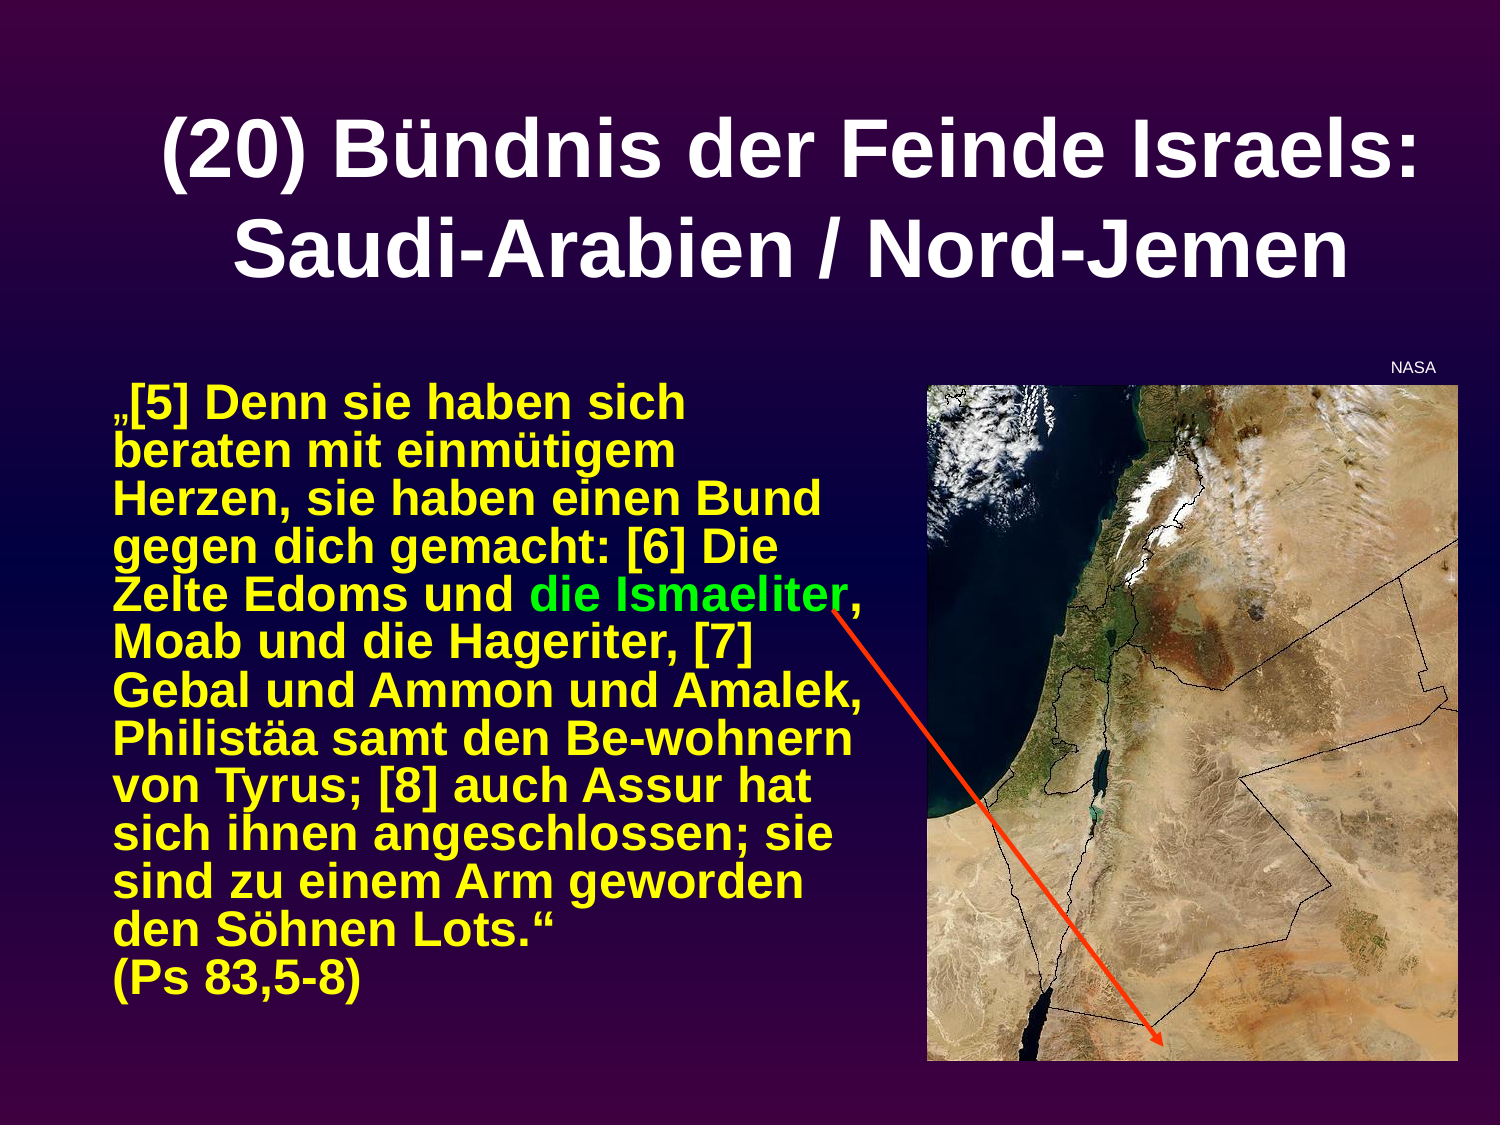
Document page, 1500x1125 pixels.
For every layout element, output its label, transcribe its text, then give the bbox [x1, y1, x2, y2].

list „[5] Denn sie haben sich beraten mit einmütigem Herzen, sie haben einen Bund gegen dich gemacht: [6] Die Zelte Edoms und die Ismaeliter, Moab und die Hageriter, [7] Gebal und Ammon und Amalek, Philistäa samt den Be-wohnern von Tyrus; [8] auch Assur hat sich ihnen angeschlossen; sie sind zu einem Arm geworden den Söhnen Lots.“ (Ps 83,5-8) [41, 373, 880, 1000]
title (20) Bündnis der Feinde Israels: Saudi-Arabien / Nord-Jemen [112, 99, 1471, 288]
text_box NASA [1376, 349, 1452, 383]
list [926, 385, 1458, 1061]
